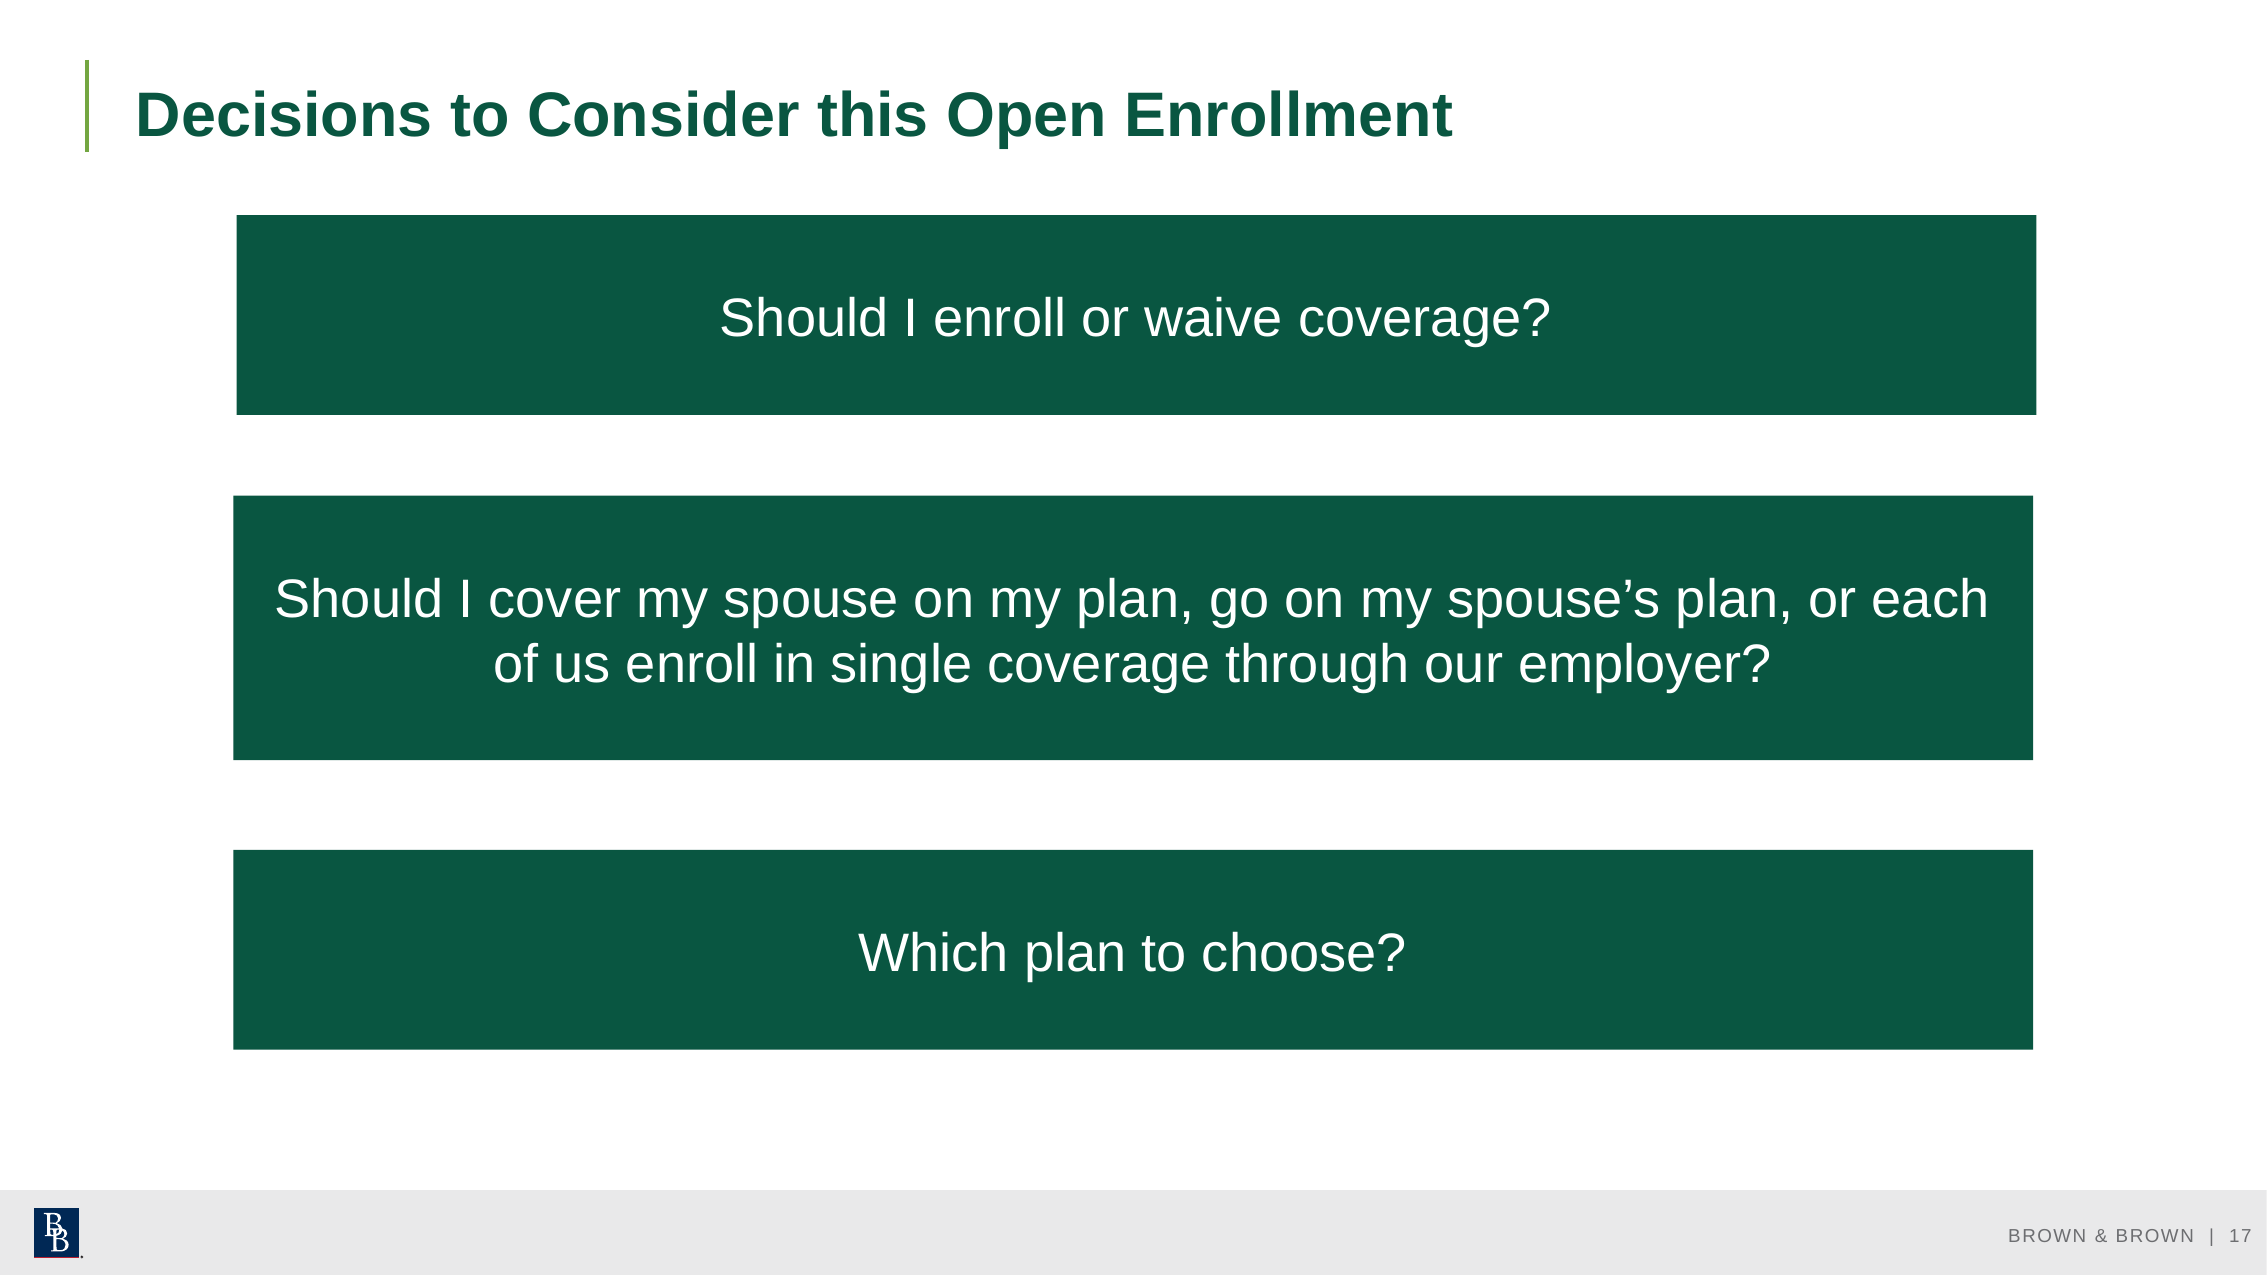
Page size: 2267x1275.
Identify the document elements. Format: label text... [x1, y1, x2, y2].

text_box Should I enroll or waive coverage? [236, 215, 2037, 415]
text_box Which plan to choose? [233, 849, 2034, 1050]
text_box Should I cover my spouse on my plan, go on my spouse’s plan, or each of us enroll in single coverage through our employer? [233, 495, 2034, 761]
slide_number BROWN & BROWN | 17 [1756, 1208, 2267, 1262]
title Decisions to Consider this Open Enrollment [120, 75, 1941, 148]
